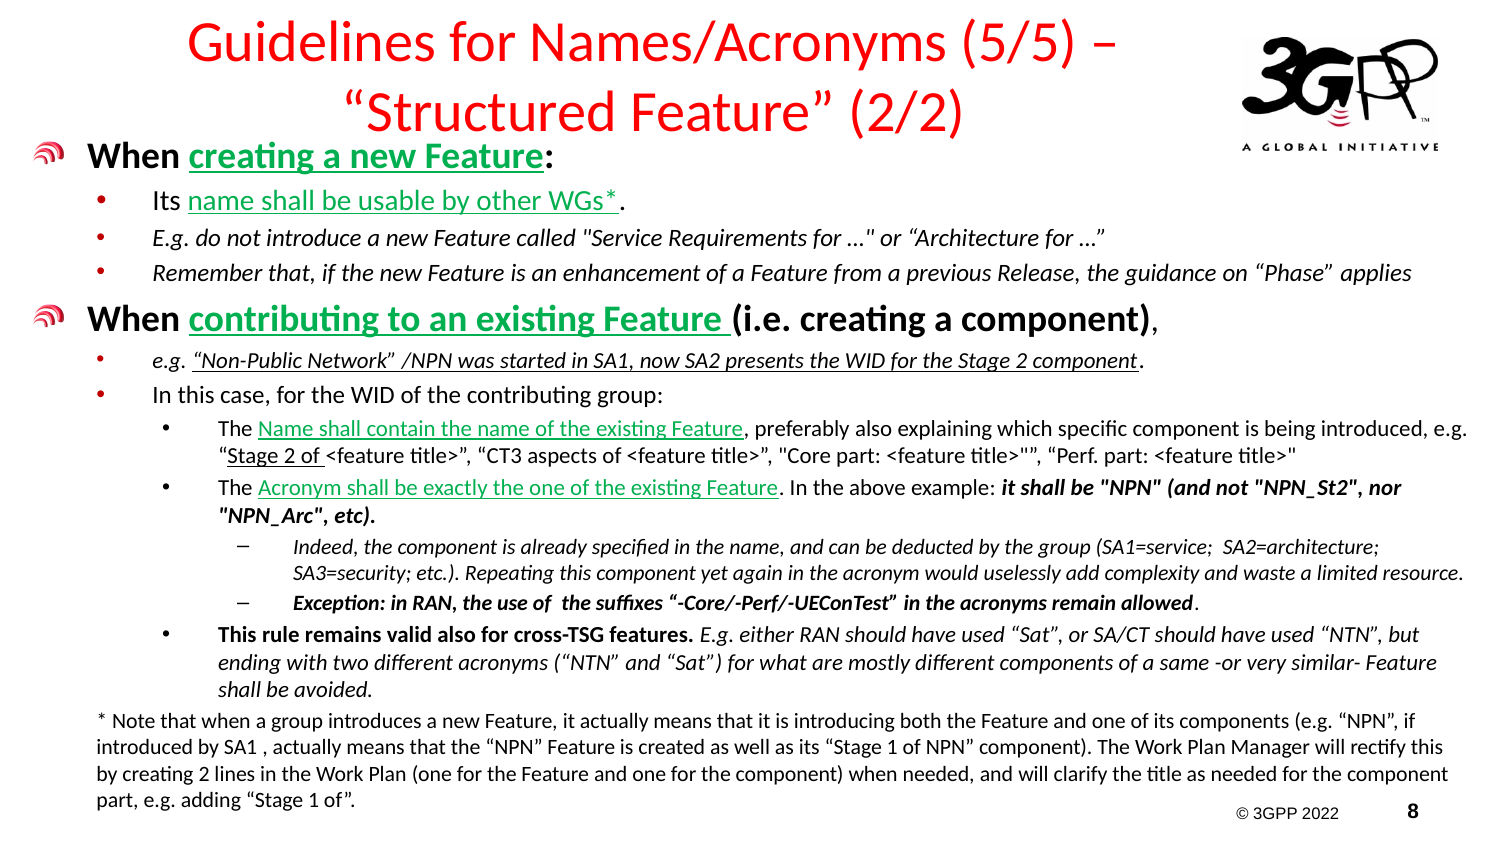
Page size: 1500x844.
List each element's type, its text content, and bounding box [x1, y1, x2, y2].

title Guidelines for Names/Acronyms (5/5) – “Structured Feature” (2/2) [93, 28, 1214, 119]
list When creating a new Feature: Its name shall be usable by other WGs*. E.g. do not introduce a new Feature called "Service Requirements for …" or “Architecture for …” Remember that, if the new Feature is an enhancement of a Feature from a previous Release, the guidance on “Phase” applies When contributing to an existing Feature (i.e. creating a component), e.g. “Non-Public Network” /NPN was started in SA1, now SA2 presents the WID for the Stage 2 component. In this case, for the WID of the contributing group: The Name shall contain the name of the existing Feature, preferably also explaining which specific component is being introduced, e.g. “Stage 2 of <feature title>”, “CT3 aspects of <feature title>”, "Core part: <feature title>"”, “Perf. part: <feature title>" The Acronym shall be exactly the one of the existing Feature. In the above example: it shall be "NPN" (and not "NPN_St2", nor "NPN_Arc", etc). Indeed, the component is already specified in the name, and can be deducted by the group (SA1=service; SA2=architecture; SA3=security; etc.). Repeating this component yet again in the acronym would uselessly add complexity and waste a limited resource. Exception: in RAN, the use of the suffixes “-Core/-Perf/-UEConTest” in the acronyms remain allowed. This rule remains valid also for cross-TSG features. E.g. either RAN should have used “Sat”, or SA/CT should have used “NTN”, but ending with two different acronyms (“NTN” and “Sat”) for what are mostly different components of a same -or very similar- Feature shall be avoided. * Note that when a group introduces a new Feature, it actually means that it is introducing both the Feature and one of its components (e.g. “NPN”, if introduced by SA1 , actually means that the “NPN” Feature is created as well as its “Stage 1 of NPN” component). The Work Plan Manager will rectify this by creating 2 lines in the Work Plan (one for the Feature and one for the component) when needed, and will clarify the title as needed for the component part, e.g. adding “Stage 1 of”. [16, 123, 1485, 830]
picture [31, 303, 58, 330]
picture [1242, 37, 1438, 123]
picture [31, 140, 58, 167]
